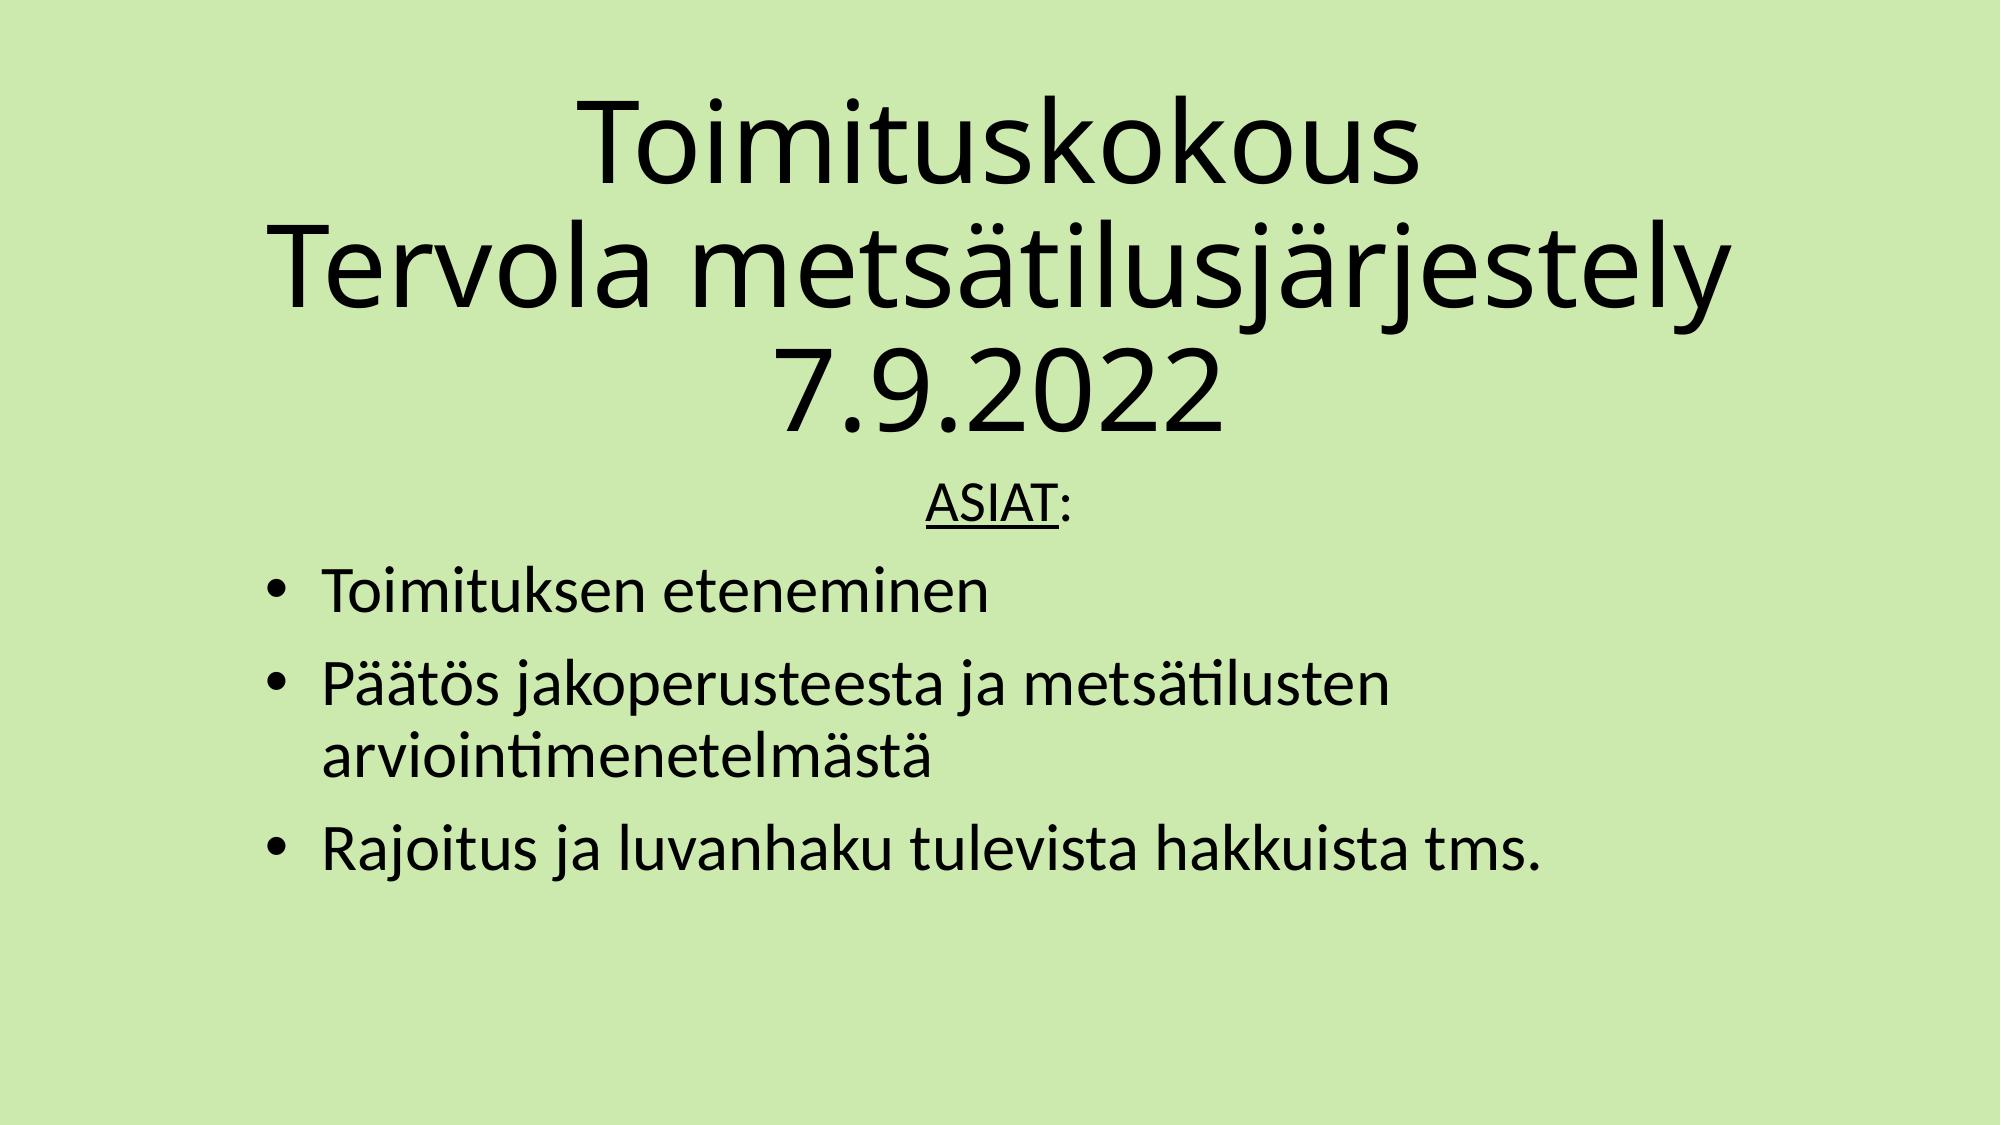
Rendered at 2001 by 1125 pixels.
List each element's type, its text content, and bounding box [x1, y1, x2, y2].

subtitle ASIAT: Toimituksen eteneminen Päätös jakoperusteesta ja metsätilusten arviointimenetelmästä Rajoitus ja luvanhaku tulevista hakkuista tms. [249, 463, 1750, 983]
title Toimituskokous Tervola metsätilusjärjestely 7.9.2022 [249, 72, 1750, 463]
